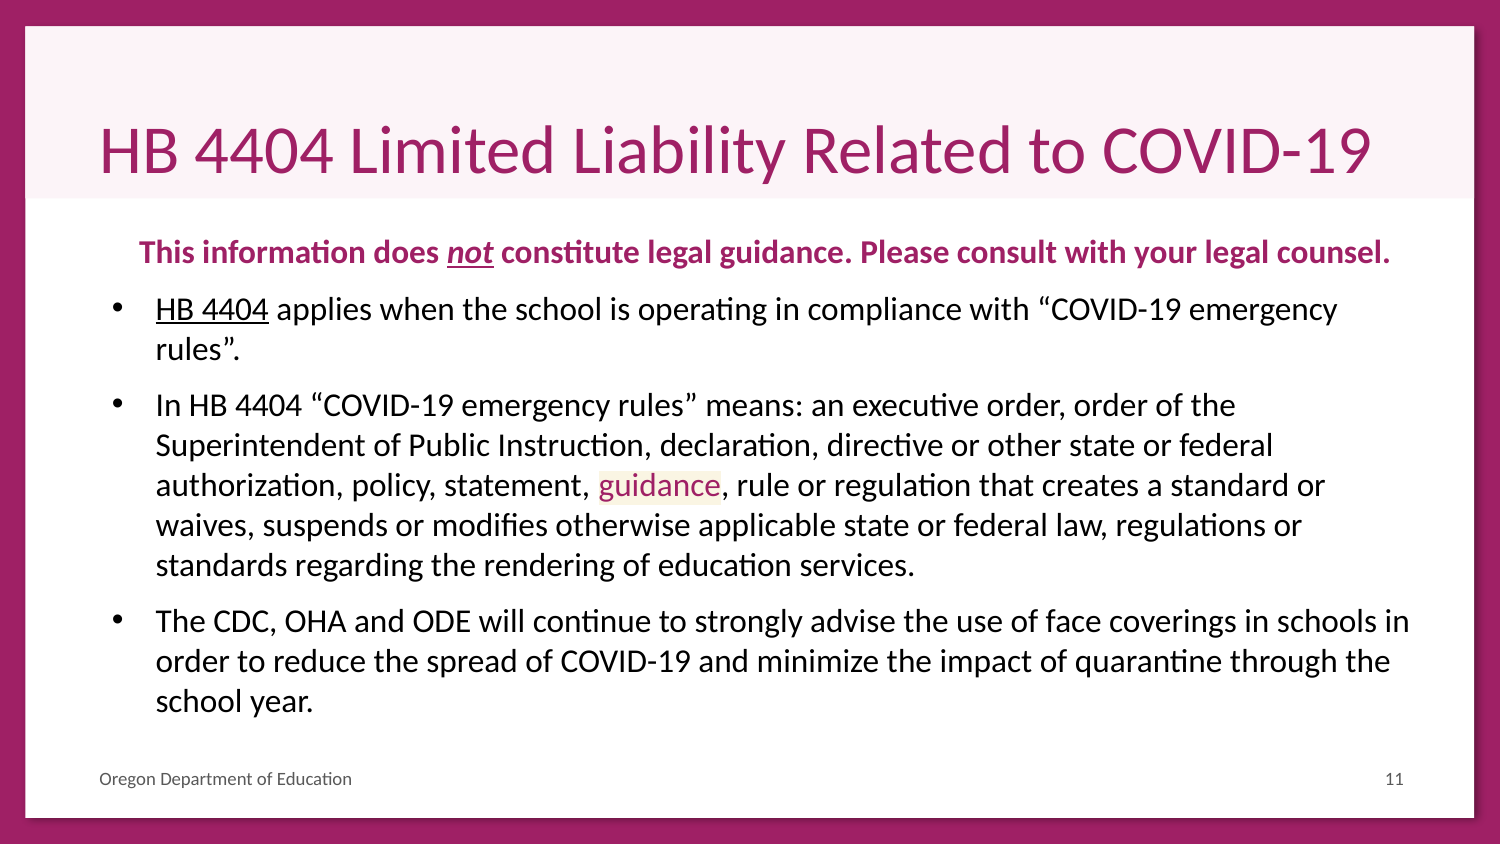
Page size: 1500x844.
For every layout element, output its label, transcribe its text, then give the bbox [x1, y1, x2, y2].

list This information does not constitute legal guidance. Please consult with your legal counsel. HB 4404 applies when the school is operating in compliance with “COVID-19 emergency rules”. In HB 4404 “COVID-19 emergency rules” means: an executive order, order of the Superintendent of Public Instruction, declaration, directive or other state or federal authorization, policy, statement, guidance, rule or regulation that creates a standard or waives, suspends or modifies otherwise applicable state or federal law, regulations or standards regarding the rendering of education services. The CDC, OHA and ODE will continue to strongly advise the use of face coverings in schools in order to reduce the spread of COVID-19 and minimize the impact of quarantine through the school year. [88, 224, 1444, 731]
slide_number 11 [1059, 755, 1416, 801]
title HB 4404 Limited Liability Related to COVID-19 [88, 75, 1416, 194]
